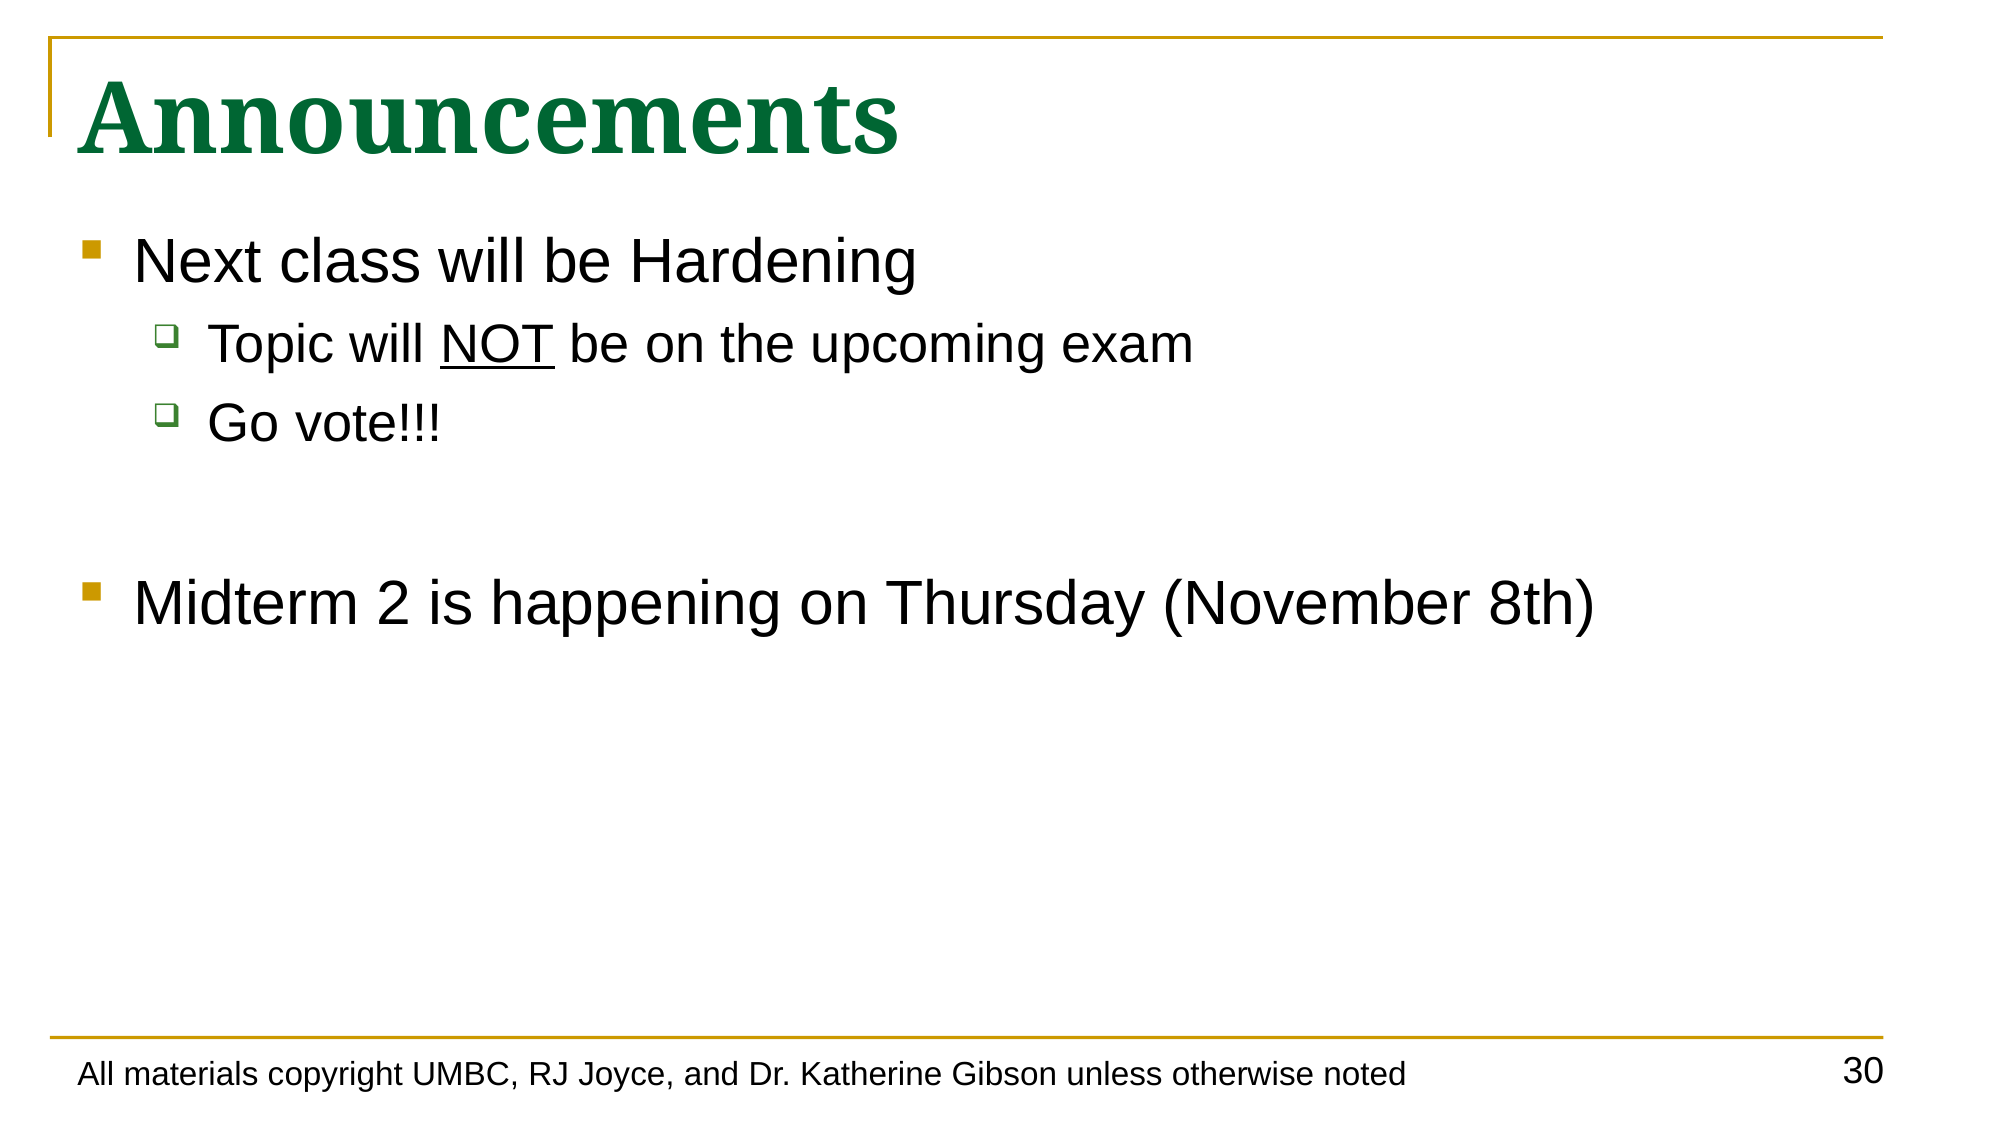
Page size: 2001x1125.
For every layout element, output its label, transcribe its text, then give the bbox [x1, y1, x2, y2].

list Next class will be Hardening Topic will NOT be on the upcoming exam Go vote!!! Midterm 2 is happening on Thursday (November 8th) [62, 212, 1899, 1005]
title Announcements [62, 45, 1899, 212]
